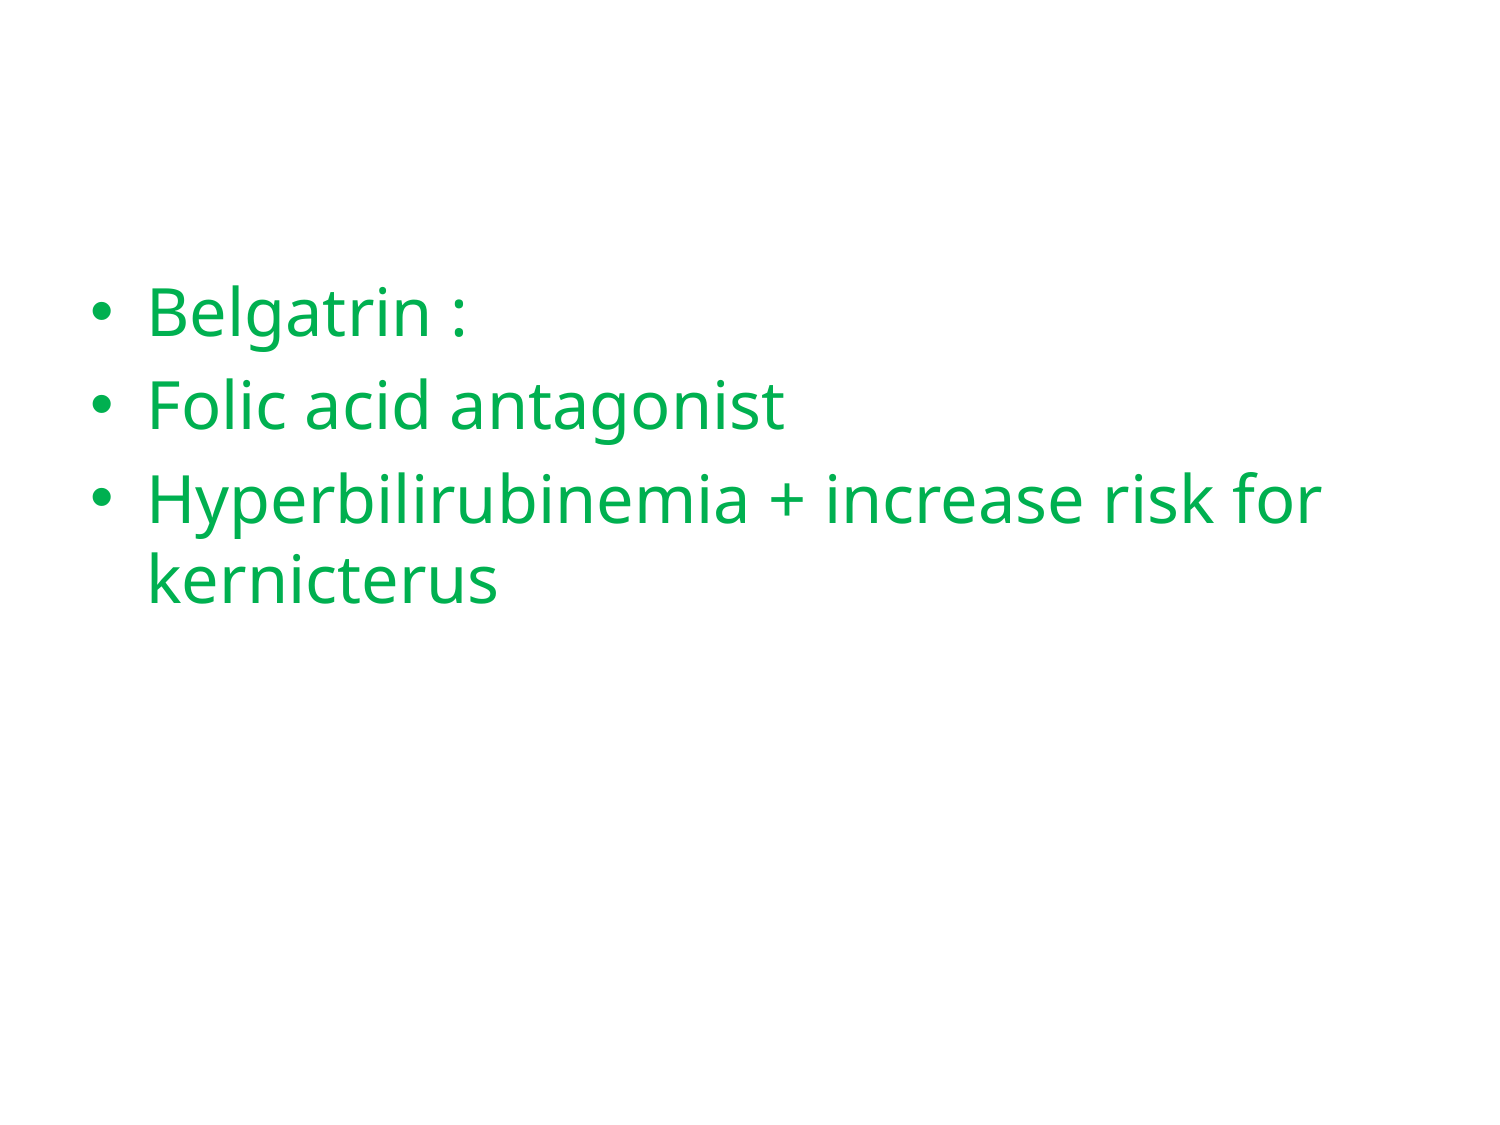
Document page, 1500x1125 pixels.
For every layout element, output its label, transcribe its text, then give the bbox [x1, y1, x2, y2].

list Belgatrin : Folic acid antagonist Hyperbilirubinemia + increase risk for kernicterus [75, 262, 1425, 1005]
